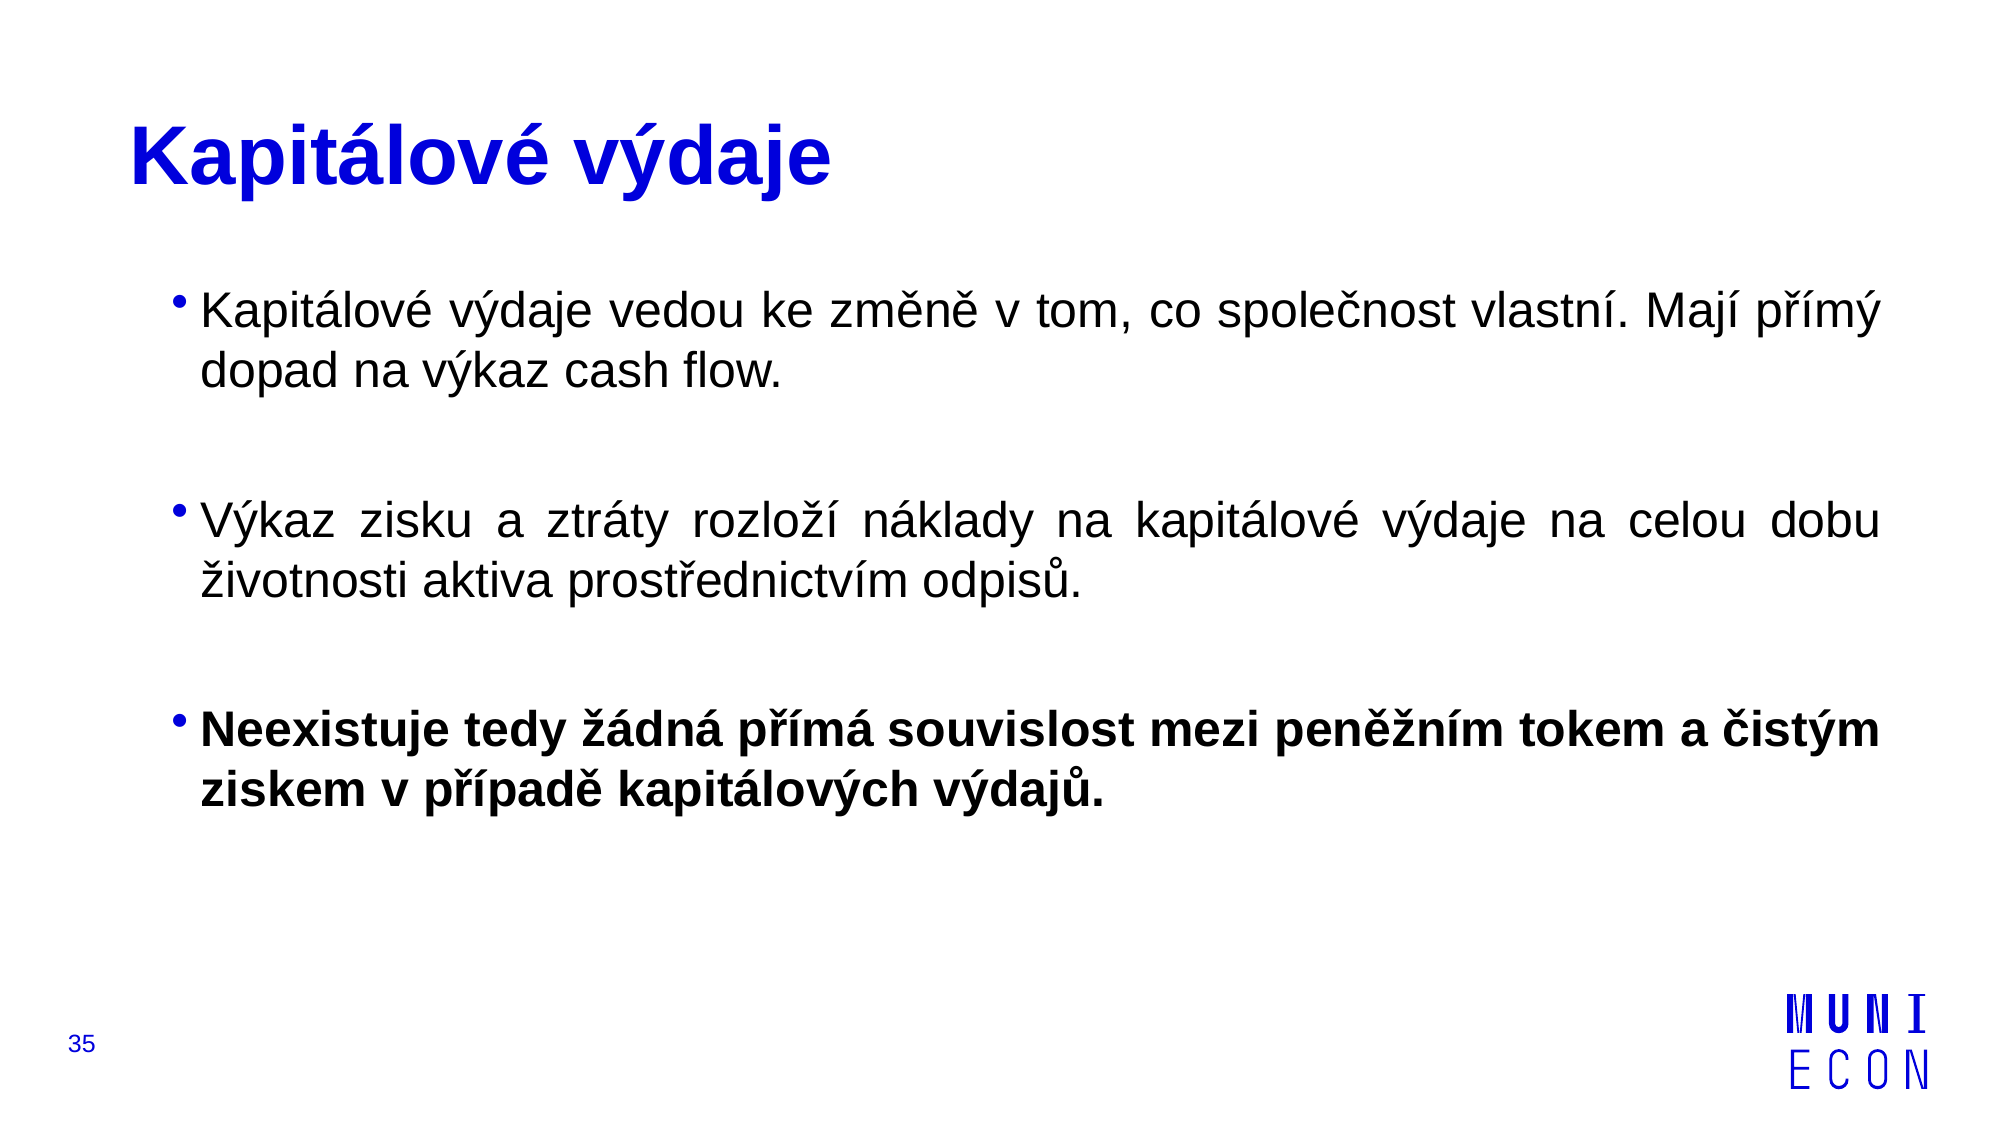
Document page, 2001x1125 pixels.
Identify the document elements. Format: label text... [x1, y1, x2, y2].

slide_number 35 [67, 1021, 110, 1063]
title Kapitálové výdaje [118, 118, 1883, 193]
list Kapitálové výdaje vedou ke změně v tom, co společnost vlastní. Mají přímý dopad na výkaz cash flow. Výkaz zisku a ztráty rozloží náklady na kapitálové výdaje na celou dobu životnosti aktiva prostřednictvím odpisů. Neexistuje tedy žádná přímá souvislost mezi peněžním tokem a čistým ziskem v případě kapitálových výdajů. [118, 277, 1883, 957]
